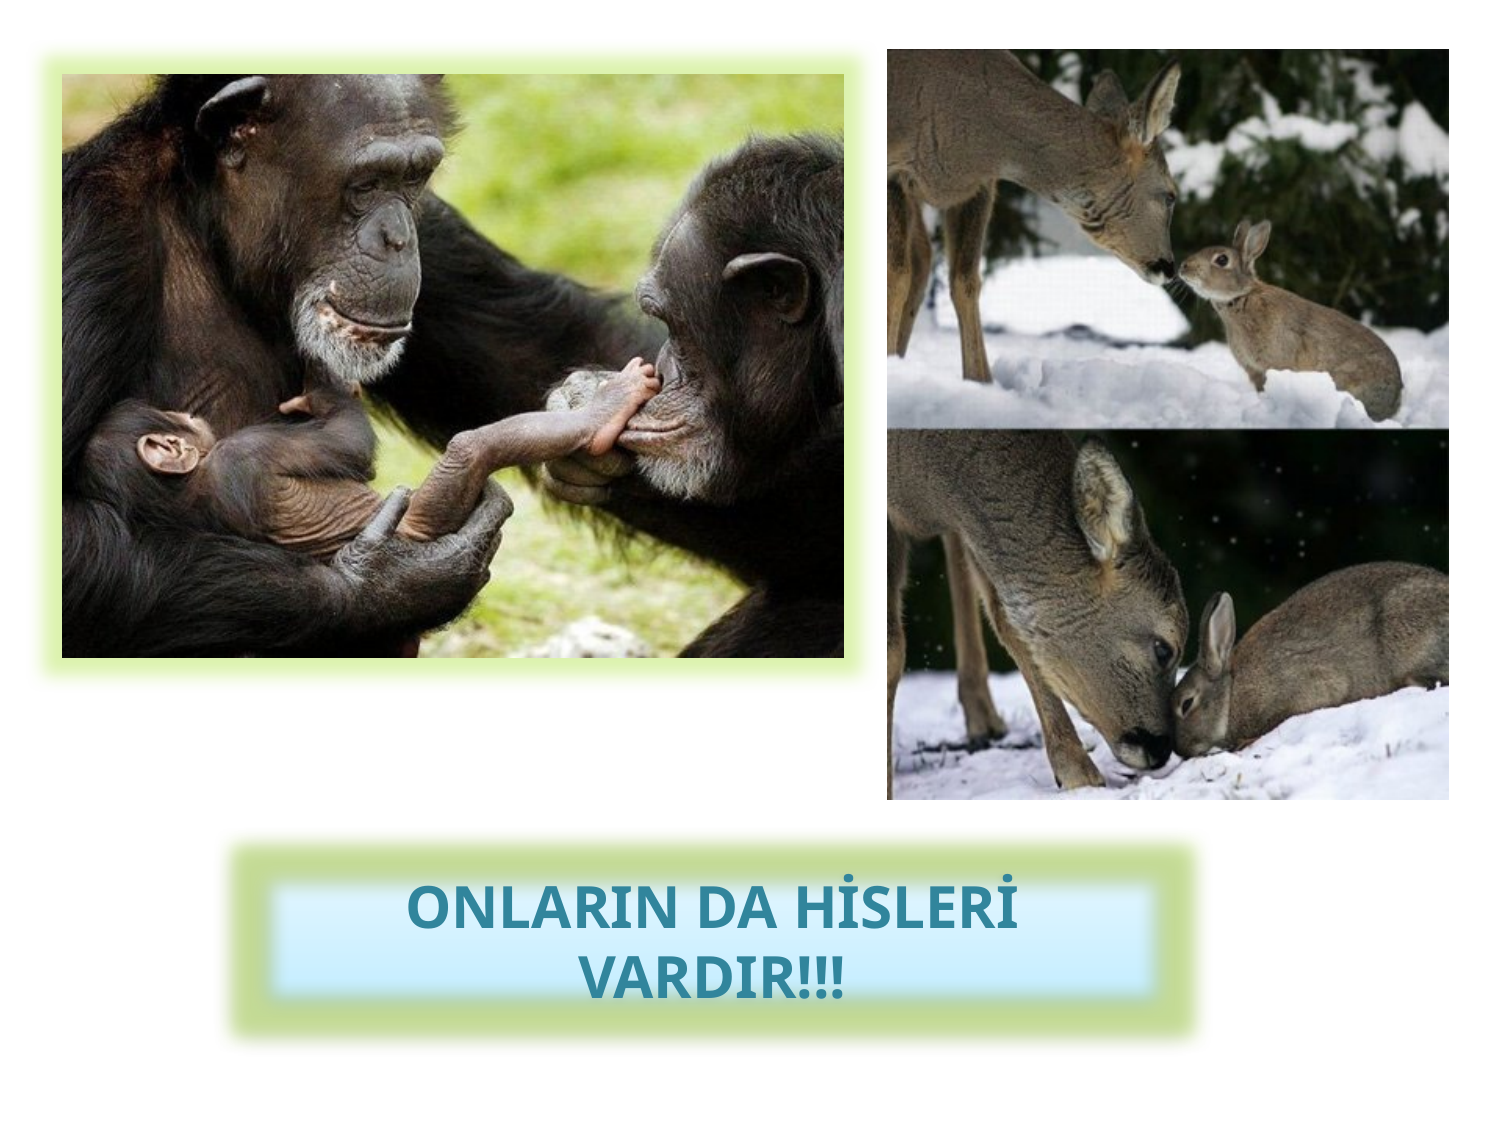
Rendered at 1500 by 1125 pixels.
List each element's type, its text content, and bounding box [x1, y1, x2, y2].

picture [62, 74, 844, 659]
picture [887, 49, 1449, 801]
text_box ONLARIN DA HİSLERİ VARDIR!!! [282, 894, 1144, 986]
